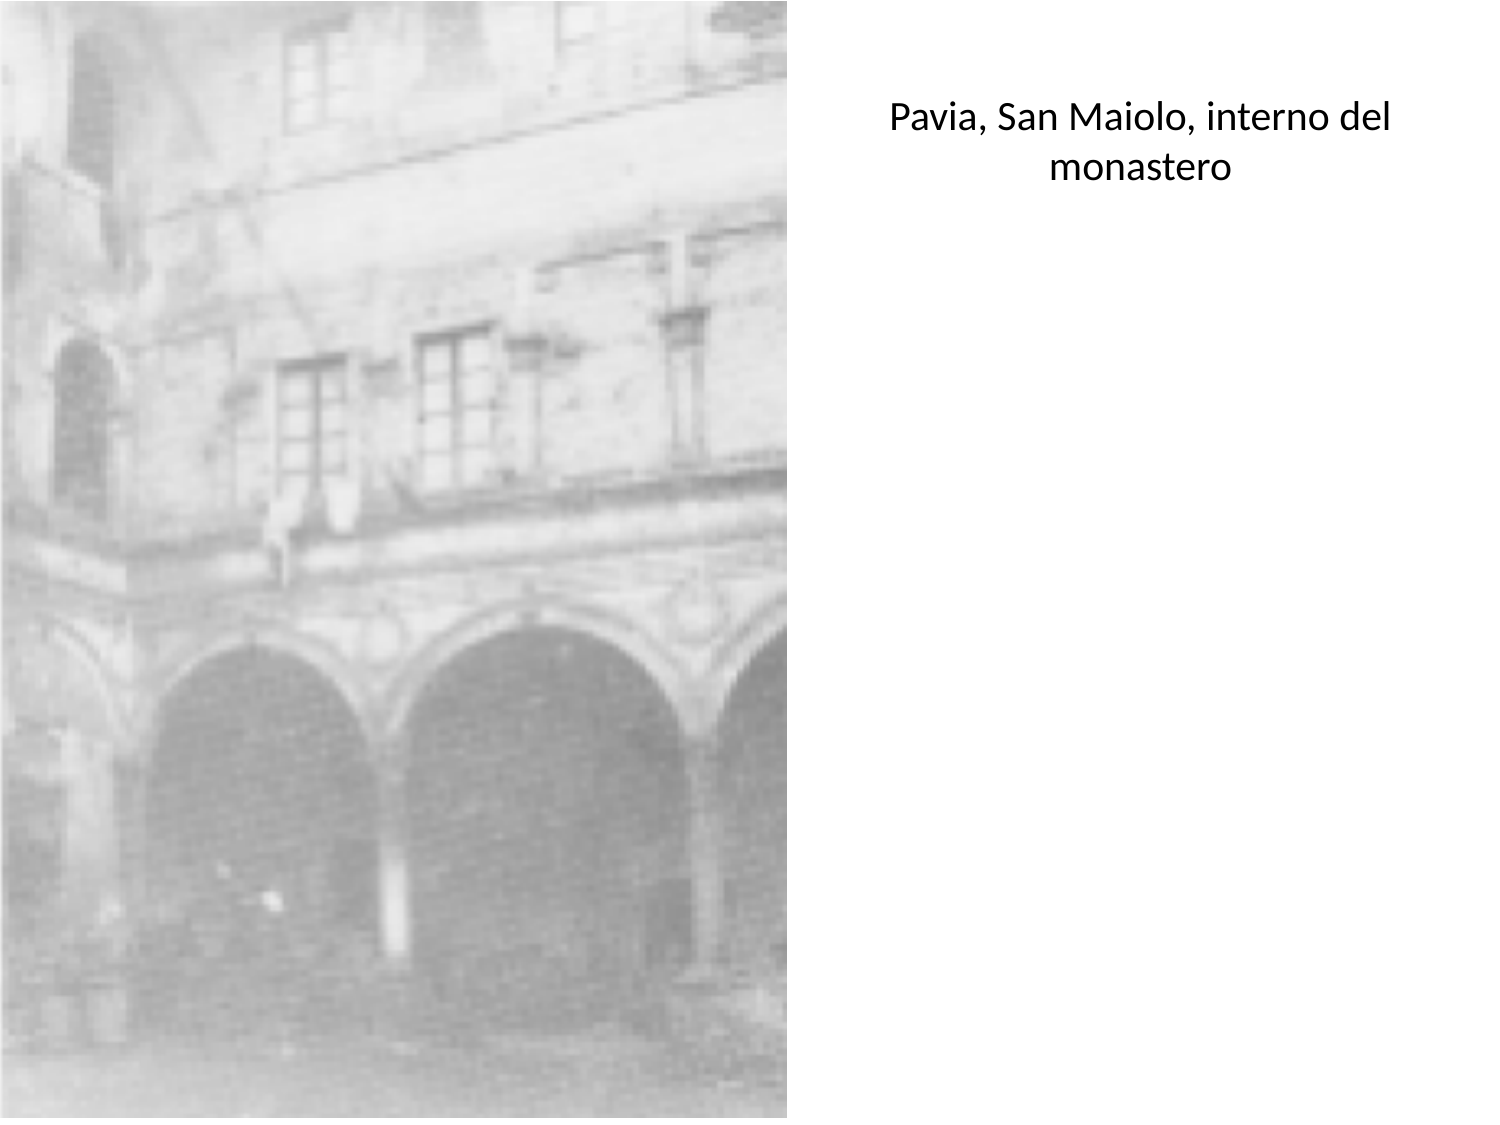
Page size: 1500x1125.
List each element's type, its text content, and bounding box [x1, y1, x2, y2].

title Pavia, San Maiolo, interno del monastero [856, 45, 1425, 233]
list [0, 0, 787, 1118]
